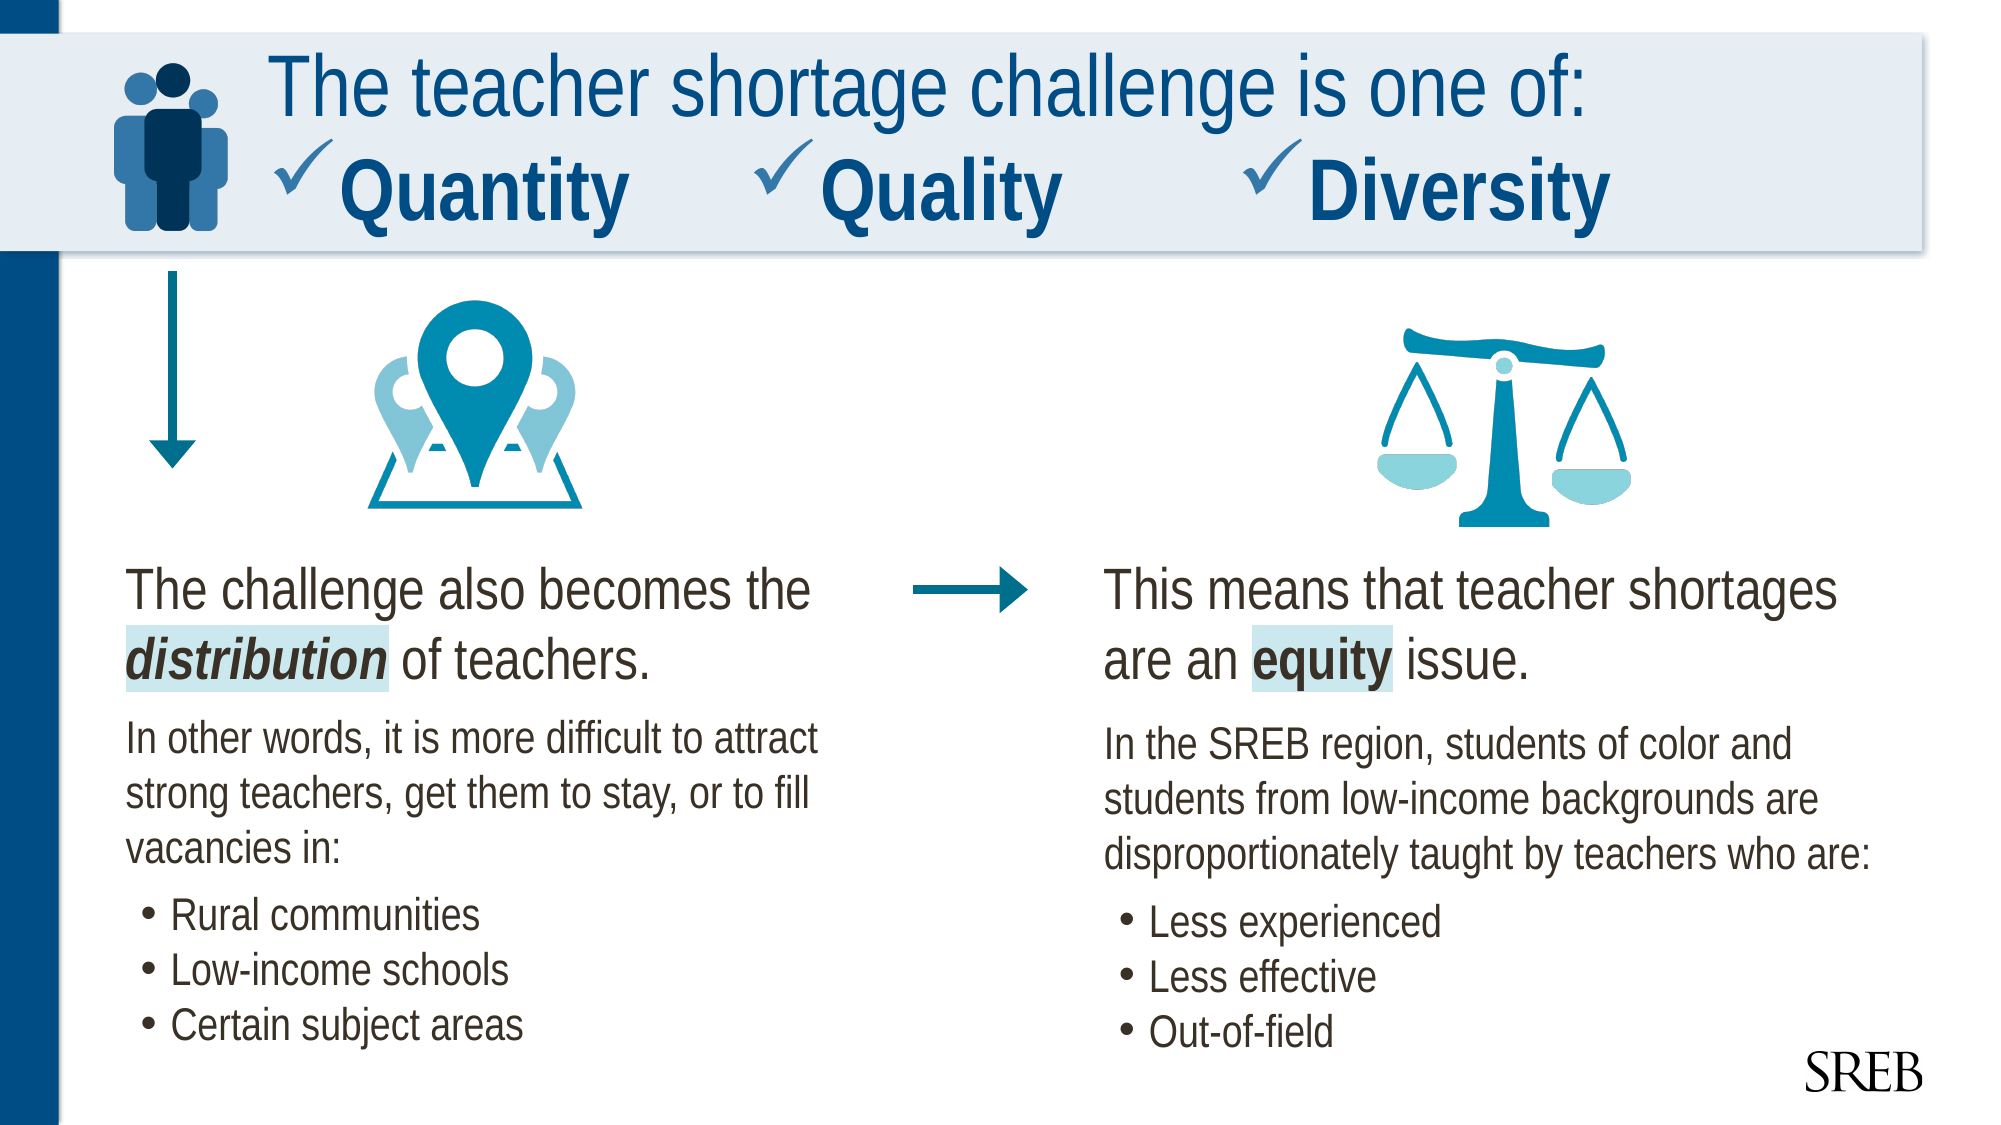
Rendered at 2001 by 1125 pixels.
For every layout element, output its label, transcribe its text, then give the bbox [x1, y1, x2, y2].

title The teacher shortage challenge is one of: [252, 33, 1923, 150]
picture [1806, 1051, 1923, 1092]
picture [101, 54, 287, 240]
text_box [0, 33, 1923, 252]
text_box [252, 125, 1644, 247]
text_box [110, 271, 1892, 1068]
